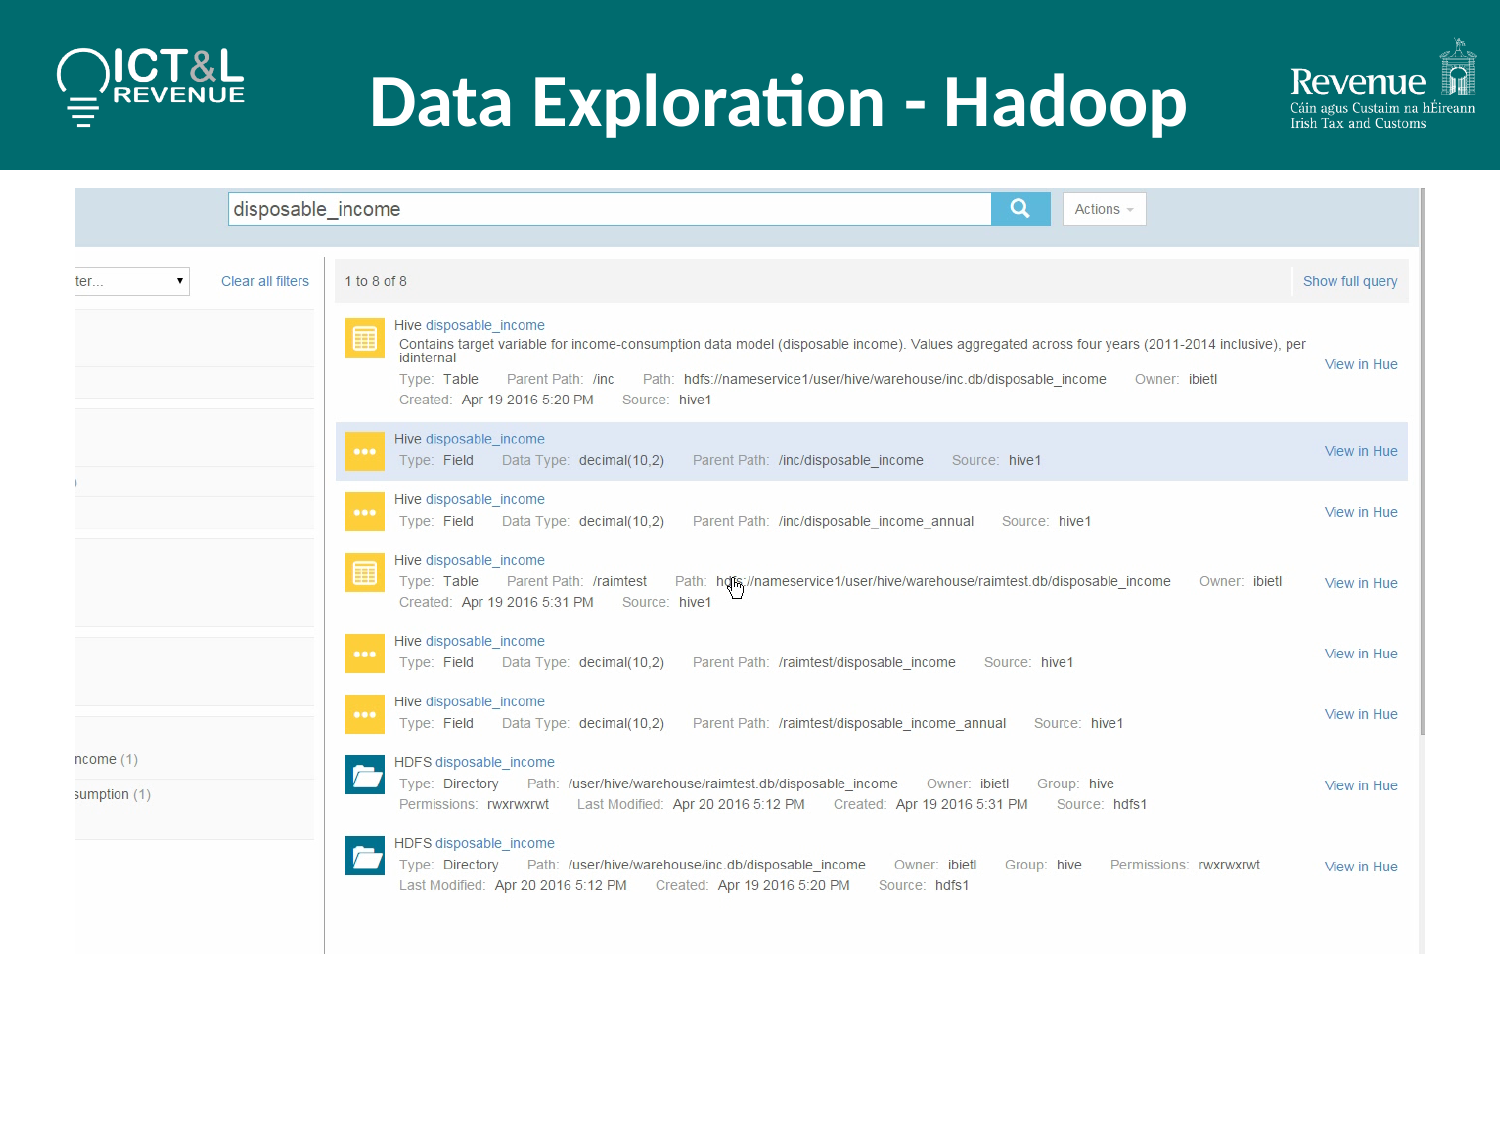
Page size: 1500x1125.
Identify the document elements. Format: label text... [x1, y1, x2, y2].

picture [49, 5, 270, 226]
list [74, 187, 1426, 955]
title Data Exploration - Hadoop [277, 19, 1282, 149]
picture [1282, 28, 1486, 137]
